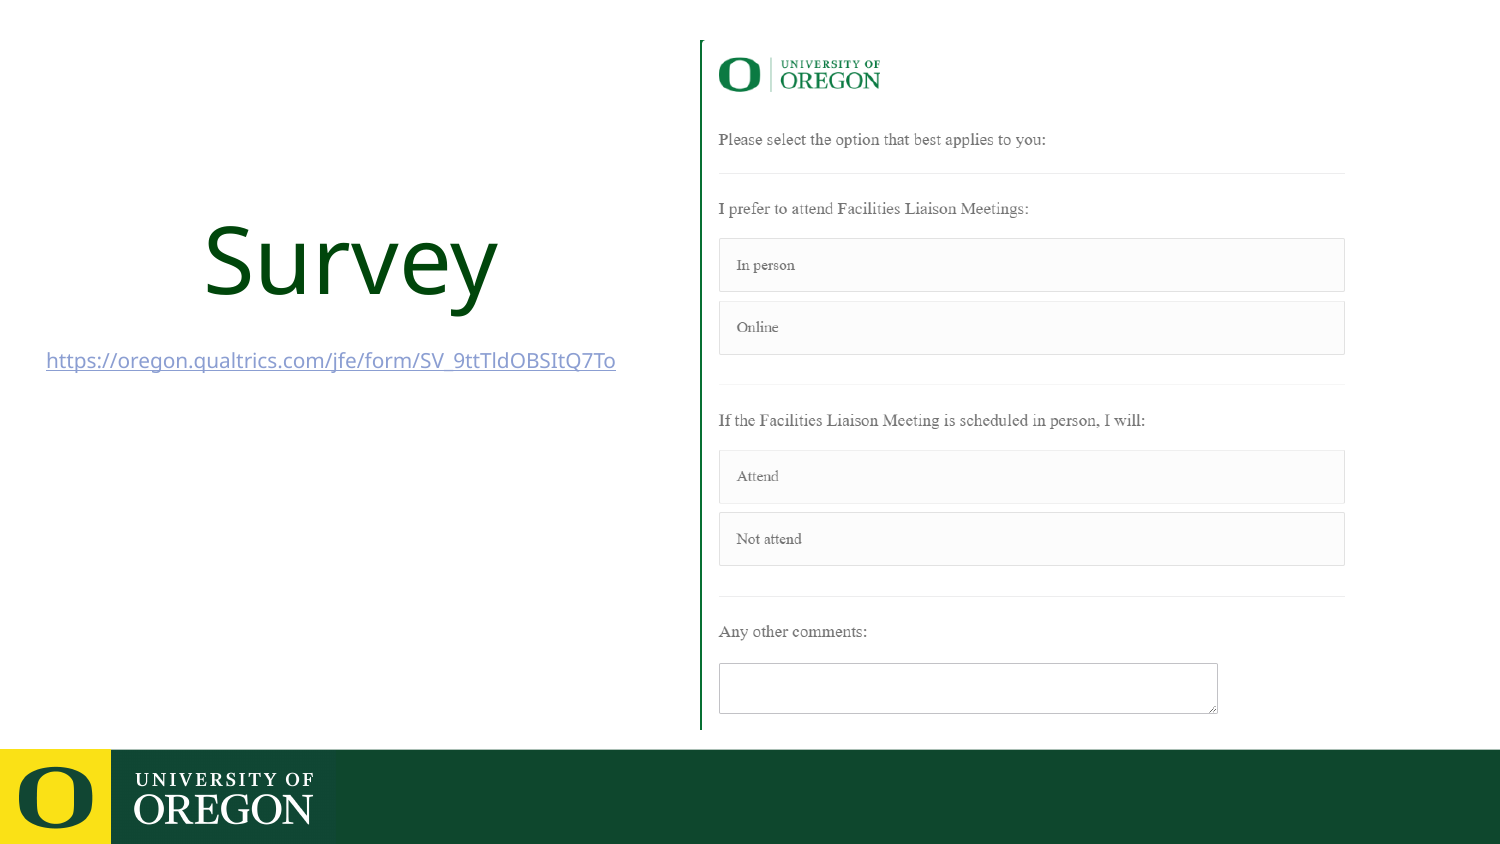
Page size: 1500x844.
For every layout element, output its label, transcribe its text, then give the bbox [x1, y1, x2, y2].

title Survey [58, 193, 643, 323]
list https://oregon.qualtrics.com/jfe/form/SV_9ttTldOBSItQ7To [31, 340, 1397, 835]
picture [0, 749, 336, 844]
picture [700, 40, 1357, 730]
